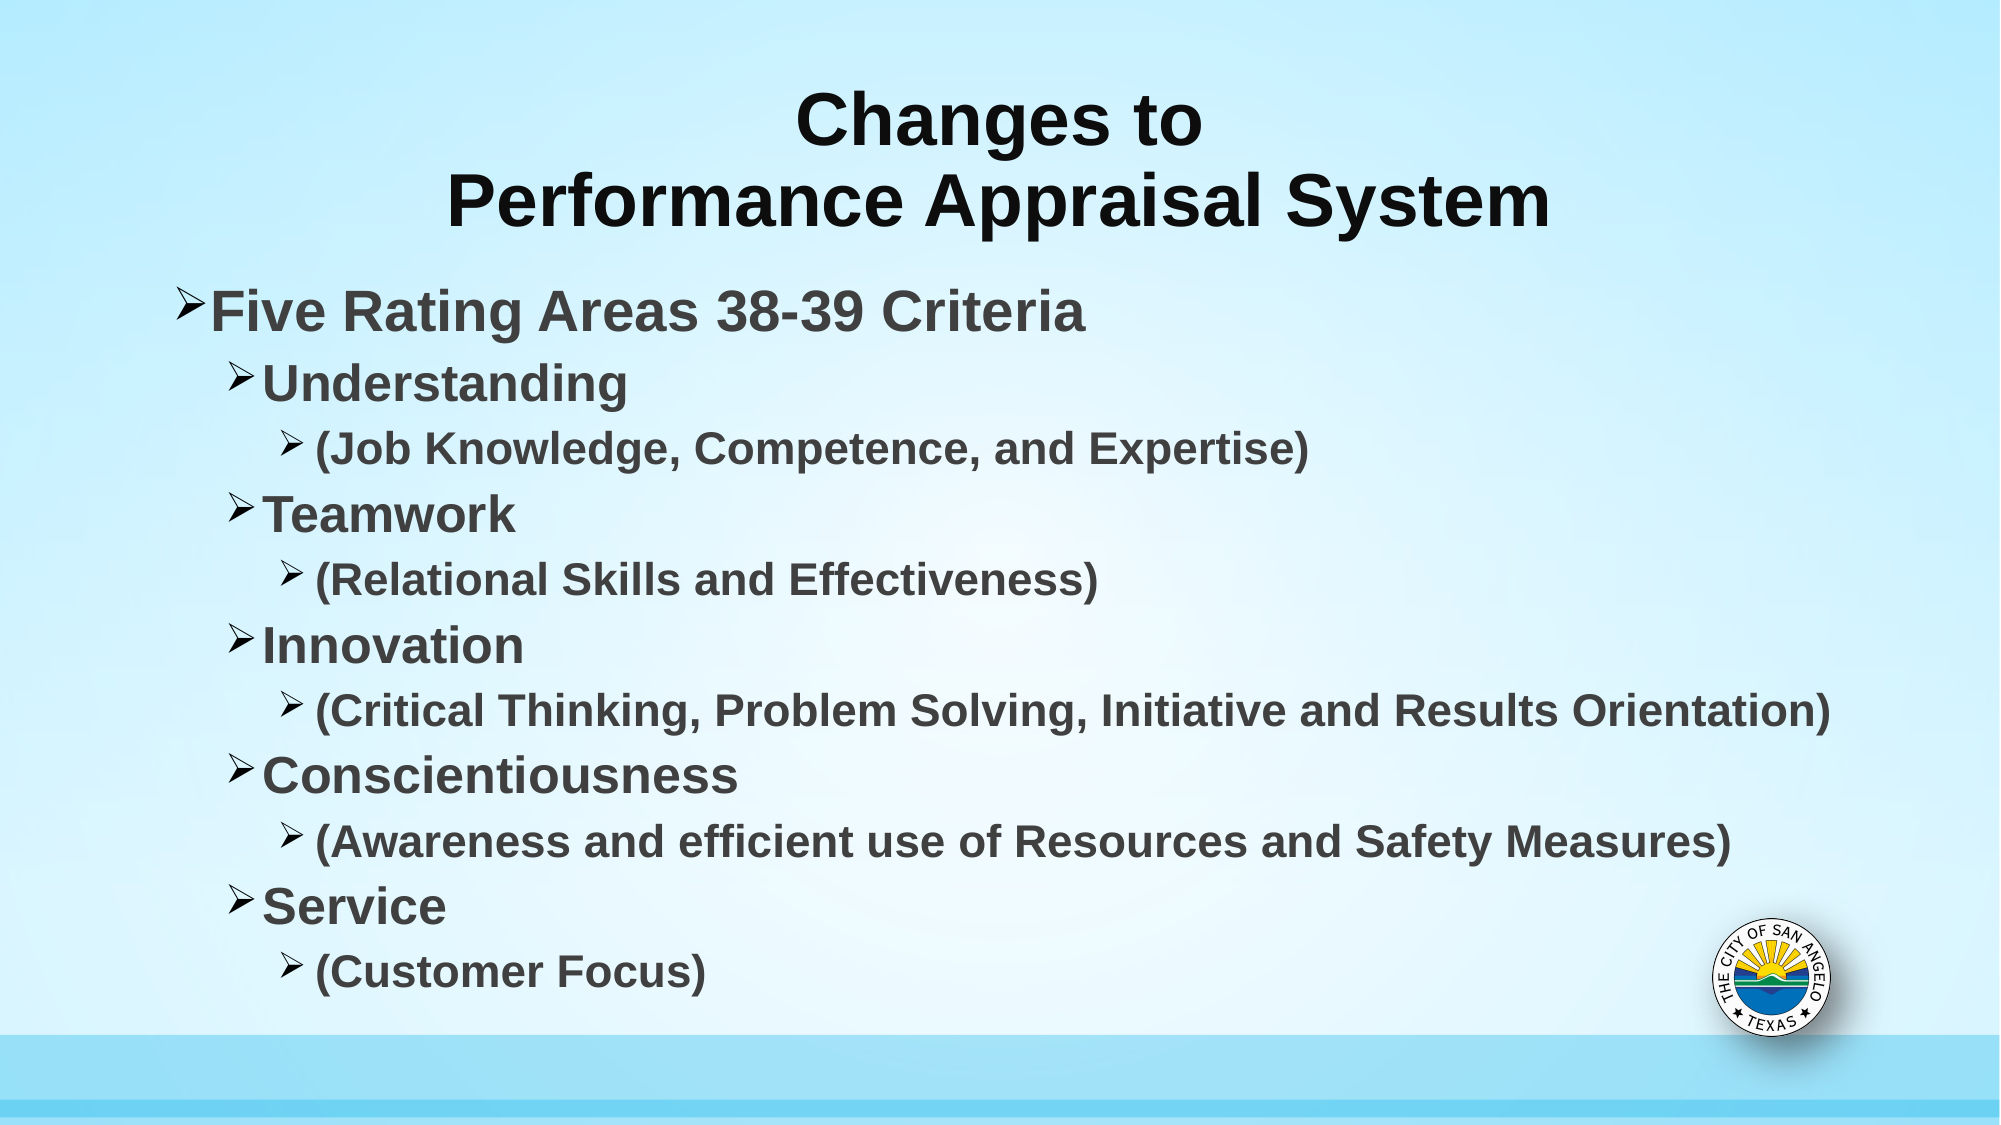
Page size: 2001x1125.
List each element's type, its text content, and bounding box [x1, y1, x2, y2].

title Changes to Performance Appraisal System [219, 71, 1780, 251]
text_box Five Rating Areas 38-39 Criteria Understanding (Job Knowledge, Competence, and Expertise) Teamwork (Relational Skills and Effectiveness) Innovation (Critical Thinking, Problem Solving, Initiative and Results Orientation) Conscientiousness (Awareness and efficient use of Resources and Safety Measures) Service (Customer Focus) [150, 273, 1870, 987]
picture [1712, 987, 1831, 1037]
